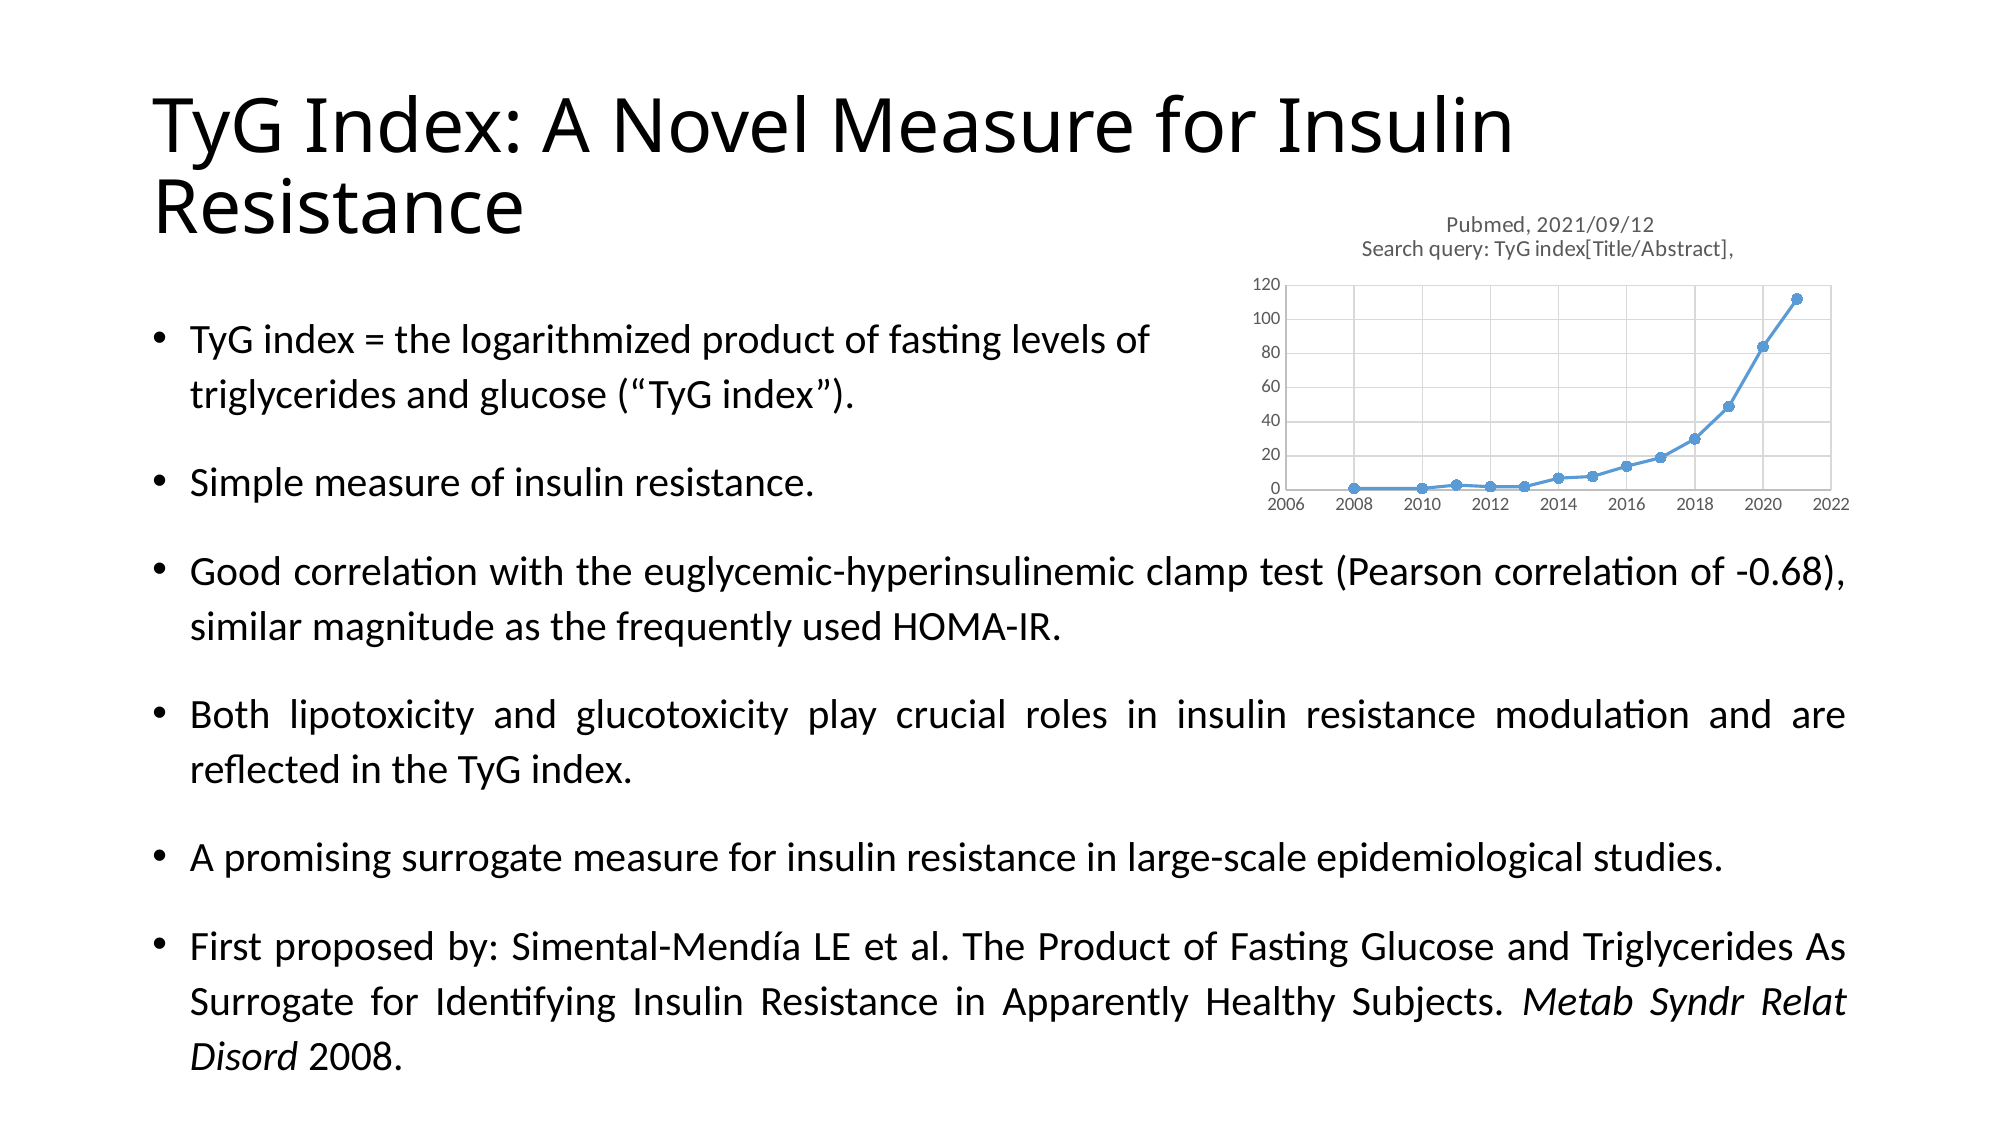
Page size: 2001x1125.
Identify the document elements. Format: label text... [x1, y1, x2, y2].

chart [1239, 194, 1863, 522]
list TyG index = the logarithmized product of fasting levels of triglycerides and glucose (“TyG index”). Simple measure of insulin resistance. Good correlation with the euglycemic-hyperinsulinemic clamp test (Pearson correlation of -0.68), similar magnitude as the frequently used HOMA-IR. Both lipotoxicity and glucotoxicity play crucial roles in insulin resistance modulation and are reflected in the TyG index. A promising surrogate measure for insulin resistance in large-scale epidemiological studies. First proposed by: Simental-Mendía LE et al. The Product of Fasting Glucose and Triglycerides As Surrogate for Identifying Insulin Resistance in Apparently Healthy Subjects. Metab Syndr Relat Disord 2008. [137, 299, 1863, 1014]
title TyG Index: A Novel Measure for Insulin Resistance [137, 59, 1863, 278]
